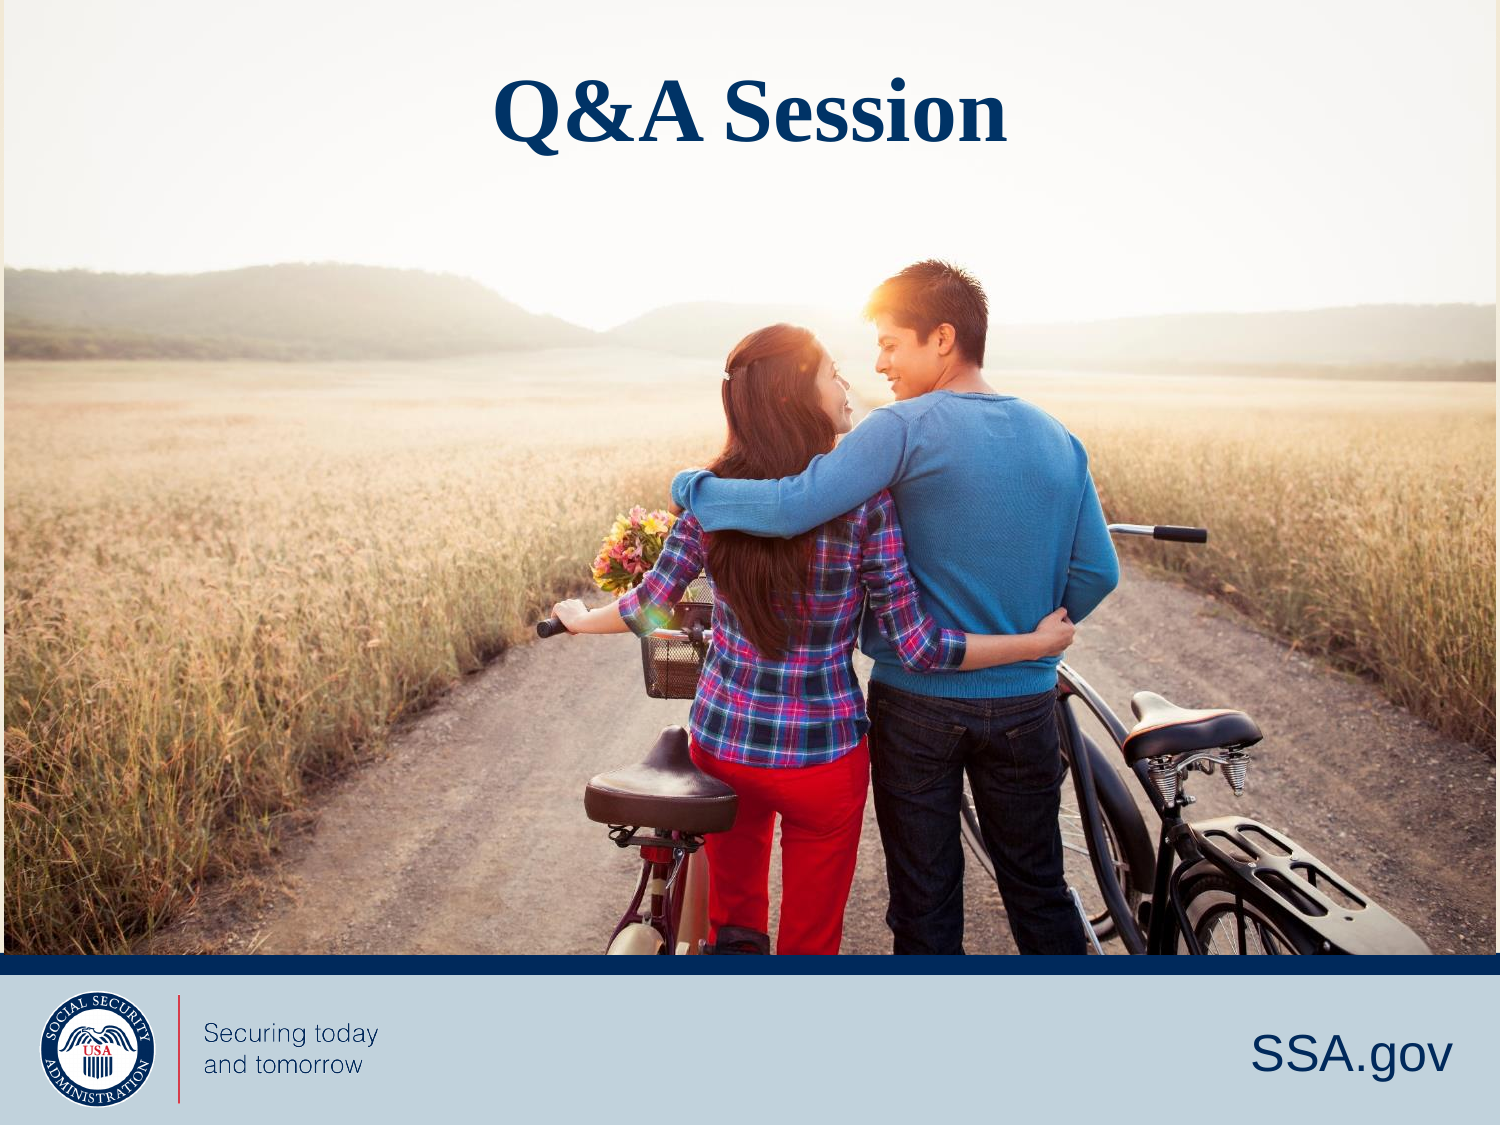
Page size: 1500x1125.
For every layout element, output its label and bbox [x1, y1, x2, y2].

list [4, 0, 1496, 955]
picture [34, 989, 386, 1111]
